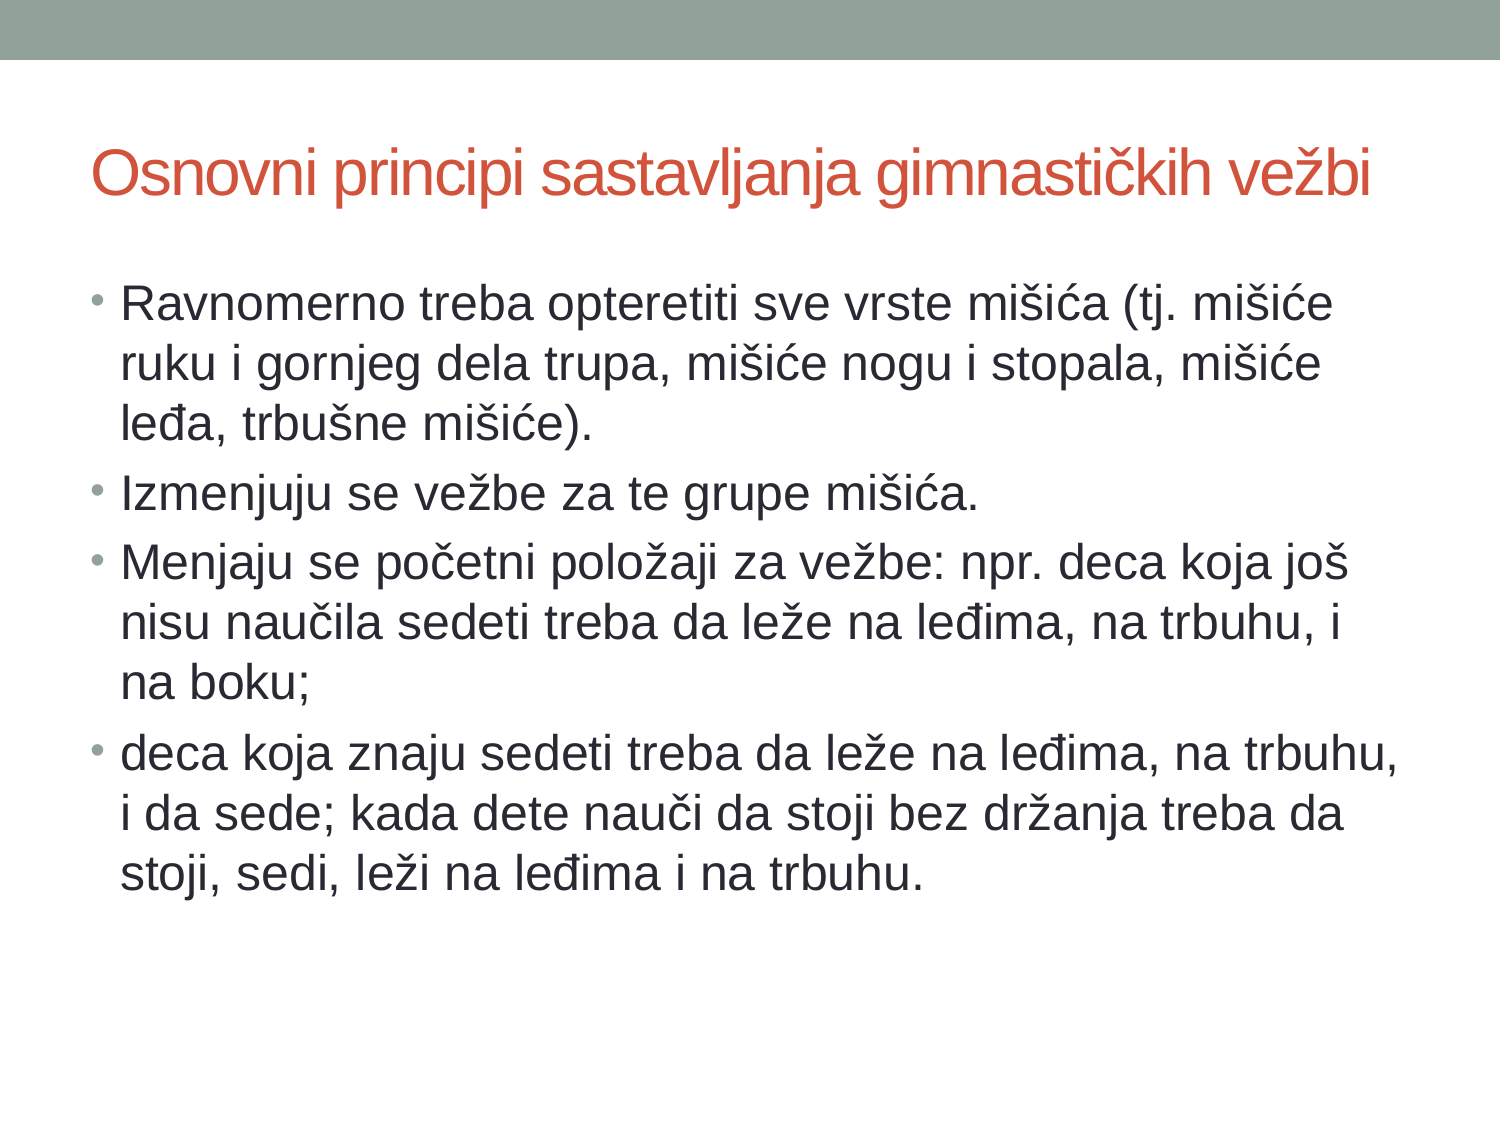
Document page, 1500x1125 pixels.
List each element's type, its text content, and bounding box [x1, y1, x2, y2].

list Ravnomerno treba opteretiti sve vrste mišića (tj. mišiće ruku i gornjeg dela trupa, mišiće nogu i stopala, mišiće leđa, trbušne mišiće). Izmenjuju se vežbe za te grupe mišića. Menjaju se početni položaji za vežbe: npr. deca koja još nisu naučila sedeti treba da leže na leđima, na trbuhu, i na boku; deca koja znaju sedeti treba da leže na leđima, na trbuhu, i da sede; kada dete nauči da stoji bez držanja treba da stoji, sedi, leži na leđima i na trbuhu. [75, 262, 1425, 1063]
title Osnovni principi sastavljanja gimnastičkih vežbi [75, 87, 1425, 250]
